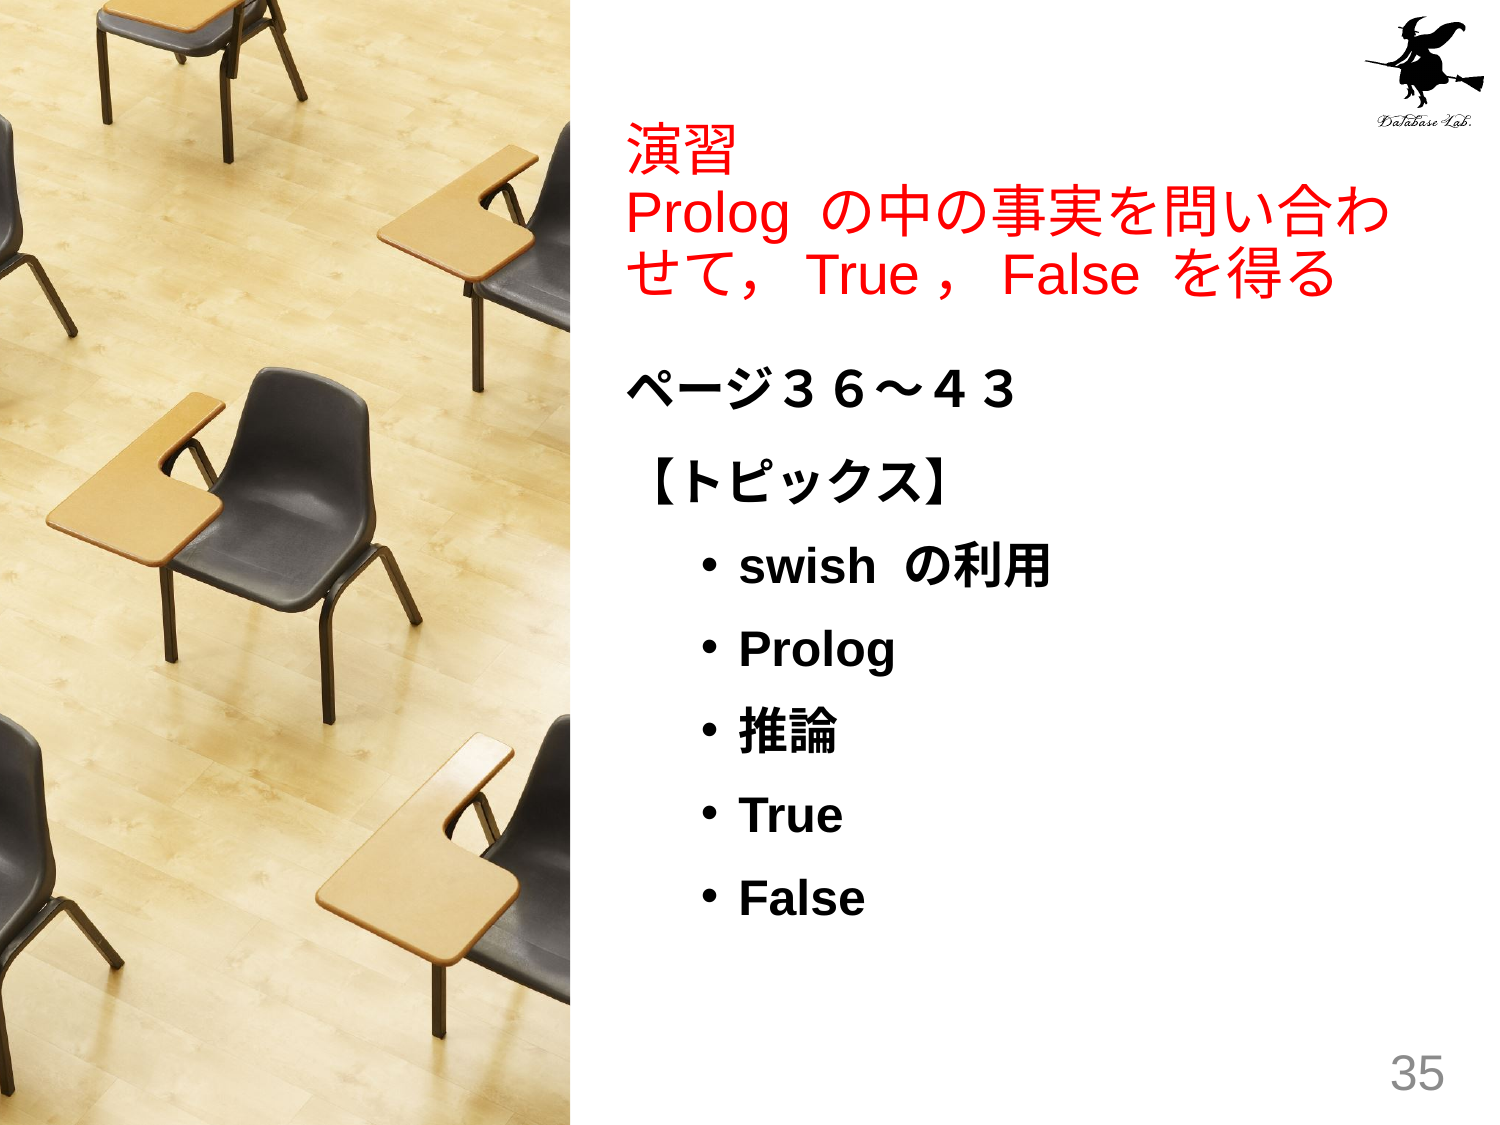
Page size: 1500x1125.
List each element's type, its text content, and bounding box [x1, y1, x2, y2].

slide_number 35 [1314, 1044, 1461, 1104]
picture [1362, 14, 1486, 130]
title 演習 Prolog の中の事実を問い合わせて，True，False を得る [610, 103, 1422, 315]
picture [0, 0, 571, 1125]
list ページ３６～４３ 【トピックス】 swish の利用 Prolog 推論 True False [610, 350, 1422, 1092]
